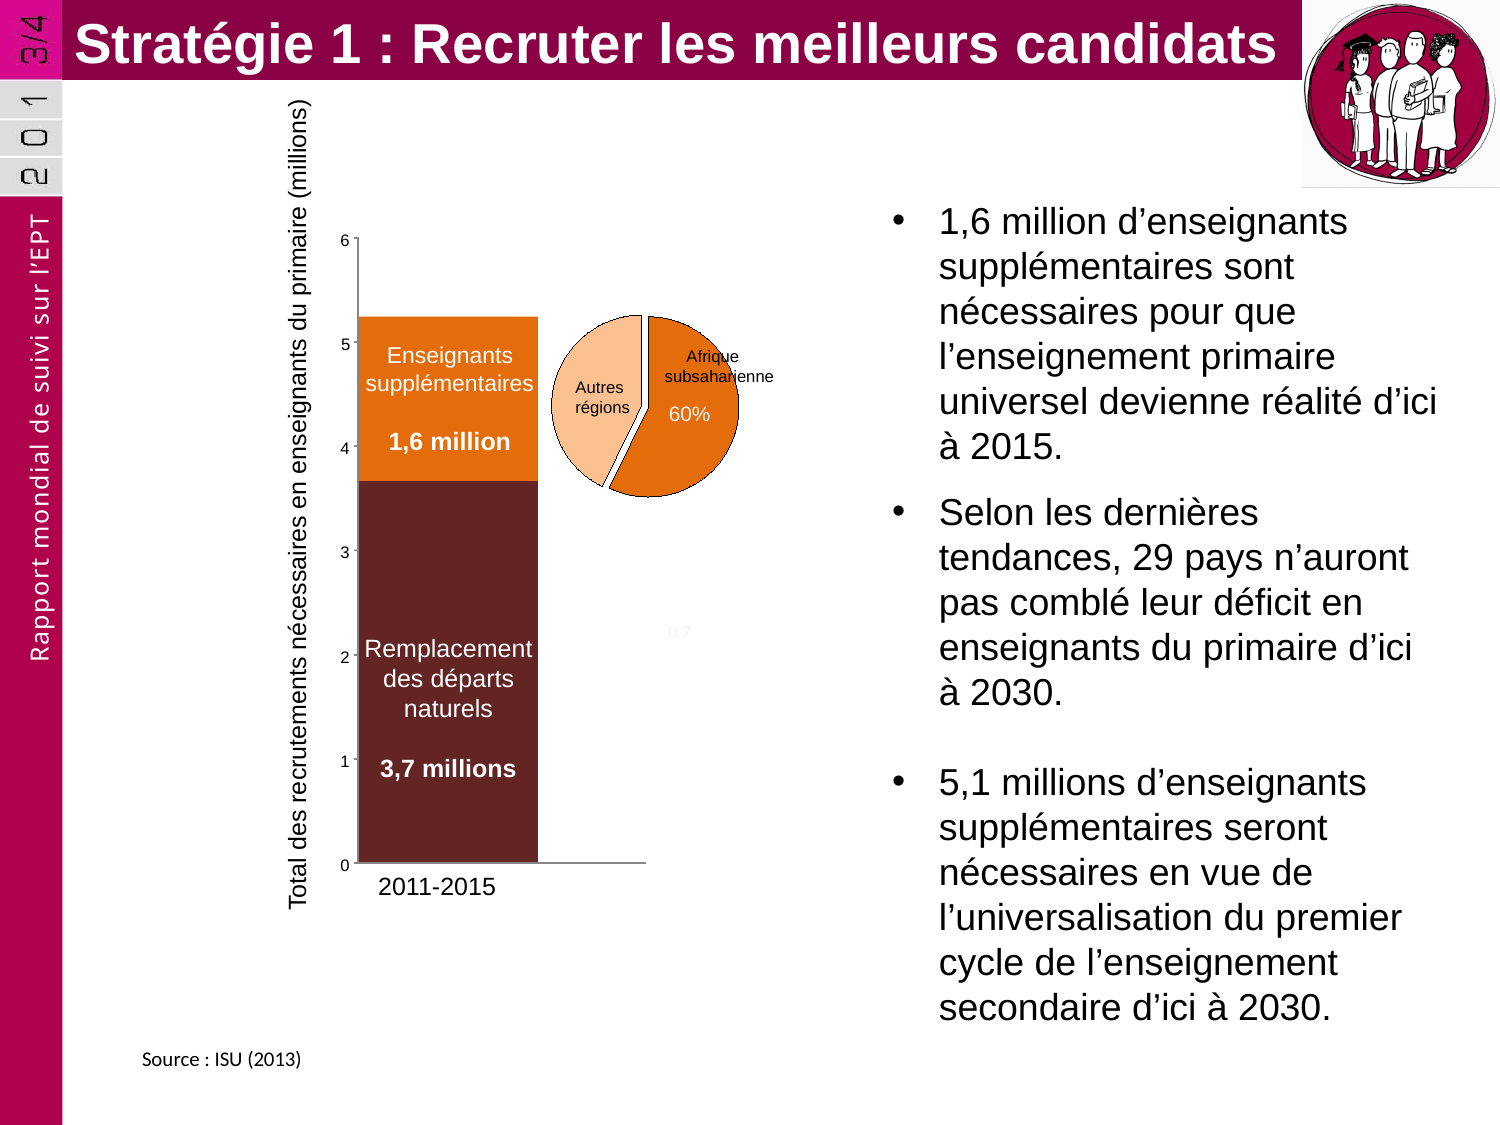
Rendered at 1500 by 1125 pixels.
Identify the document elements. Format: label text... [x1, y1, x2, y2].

picture [1302, 0, 1500, 188]
text_box Stratégie 1 : Recruter les meilleurs candidats [59, 0, 1300, 83]
picture [0, 0, 63, 197]
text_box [125, 93, 1461, 1079]
